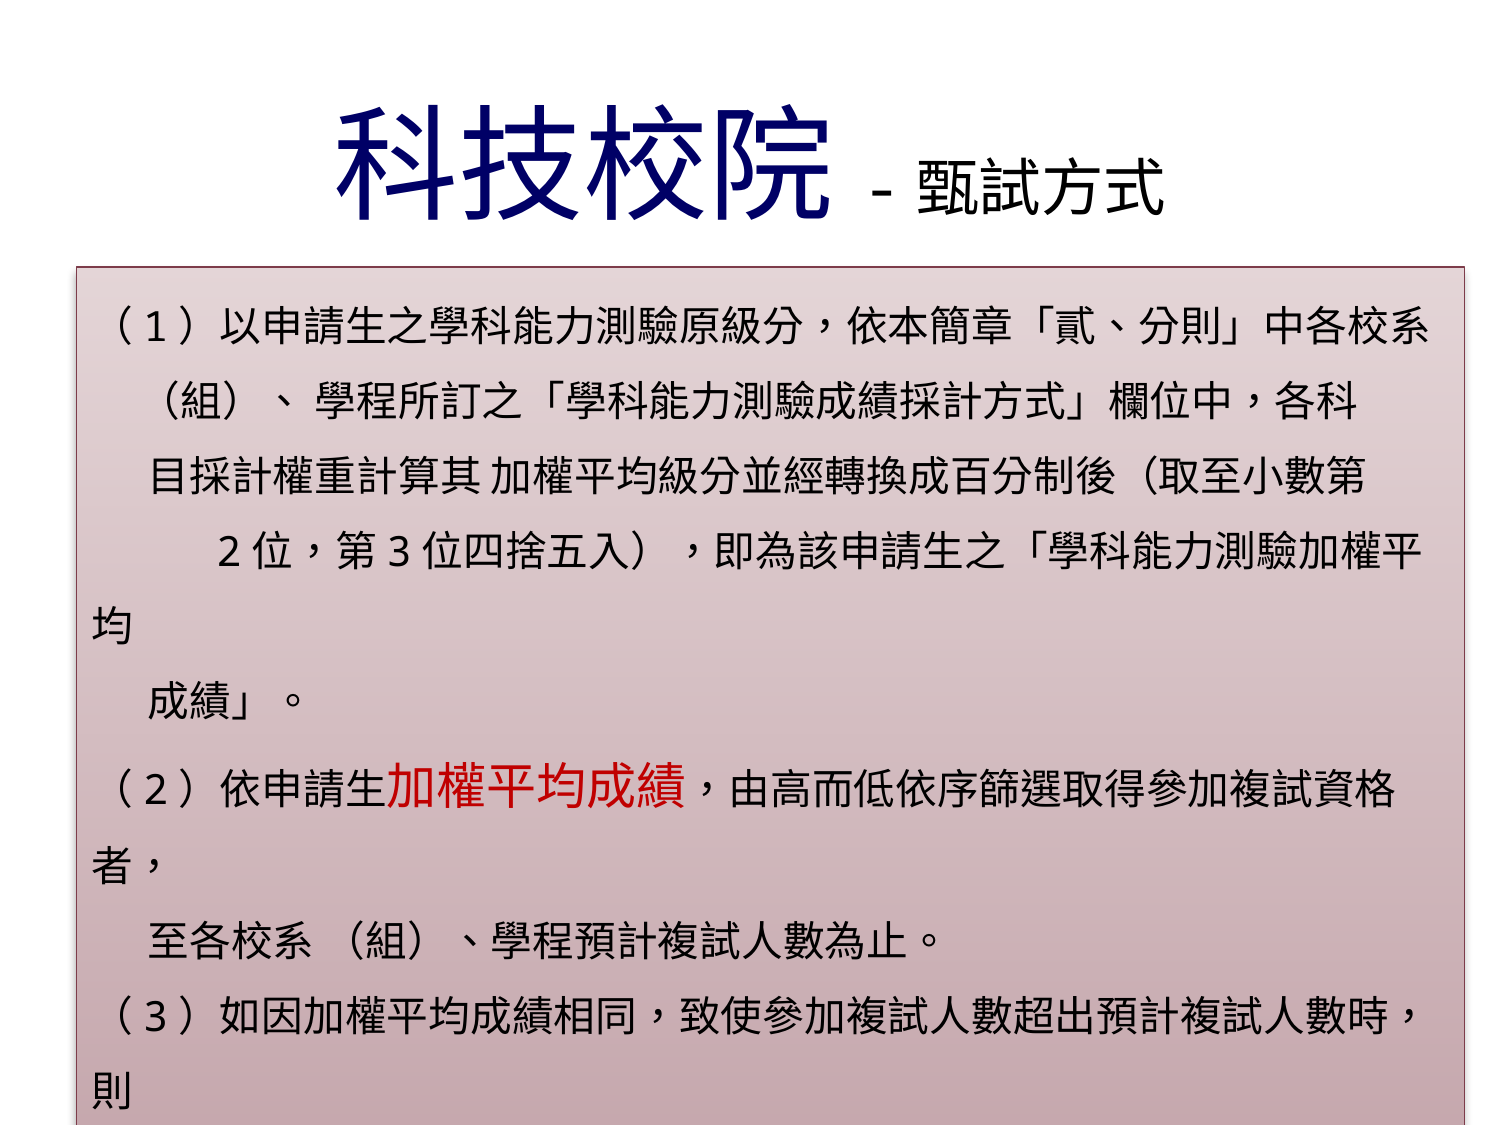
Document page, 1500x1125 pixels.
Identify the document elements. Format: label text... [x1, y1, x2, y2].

text_box （1）以申請生之學科能力測驗原級分，依本簡章「貳、分則」中各校系 （組）、 學程所訂之「學科能力測驗成績採計方式」欄位中，各科 目採計權重計算其 加權平均級分並經轉換成百分制後（取至小數第 2位，第3位四捨五入），即為該申請生之「學科能力測驗加權平均 成績」。 （2）依申請生加權平均成績，由高而低依序篩選取得參加複試資格者， 至各校系 （組）、學程預計複試人數為止。 （3）如因加權平均成績相同，致使參加複試人數超出預計複試人數時，則 該同分 之申請生一律取得參加複試之資格。 [76, 266, 1465, 1125]
text_box 科技校院-甄試方式 [319, 78, 1181, 243]
